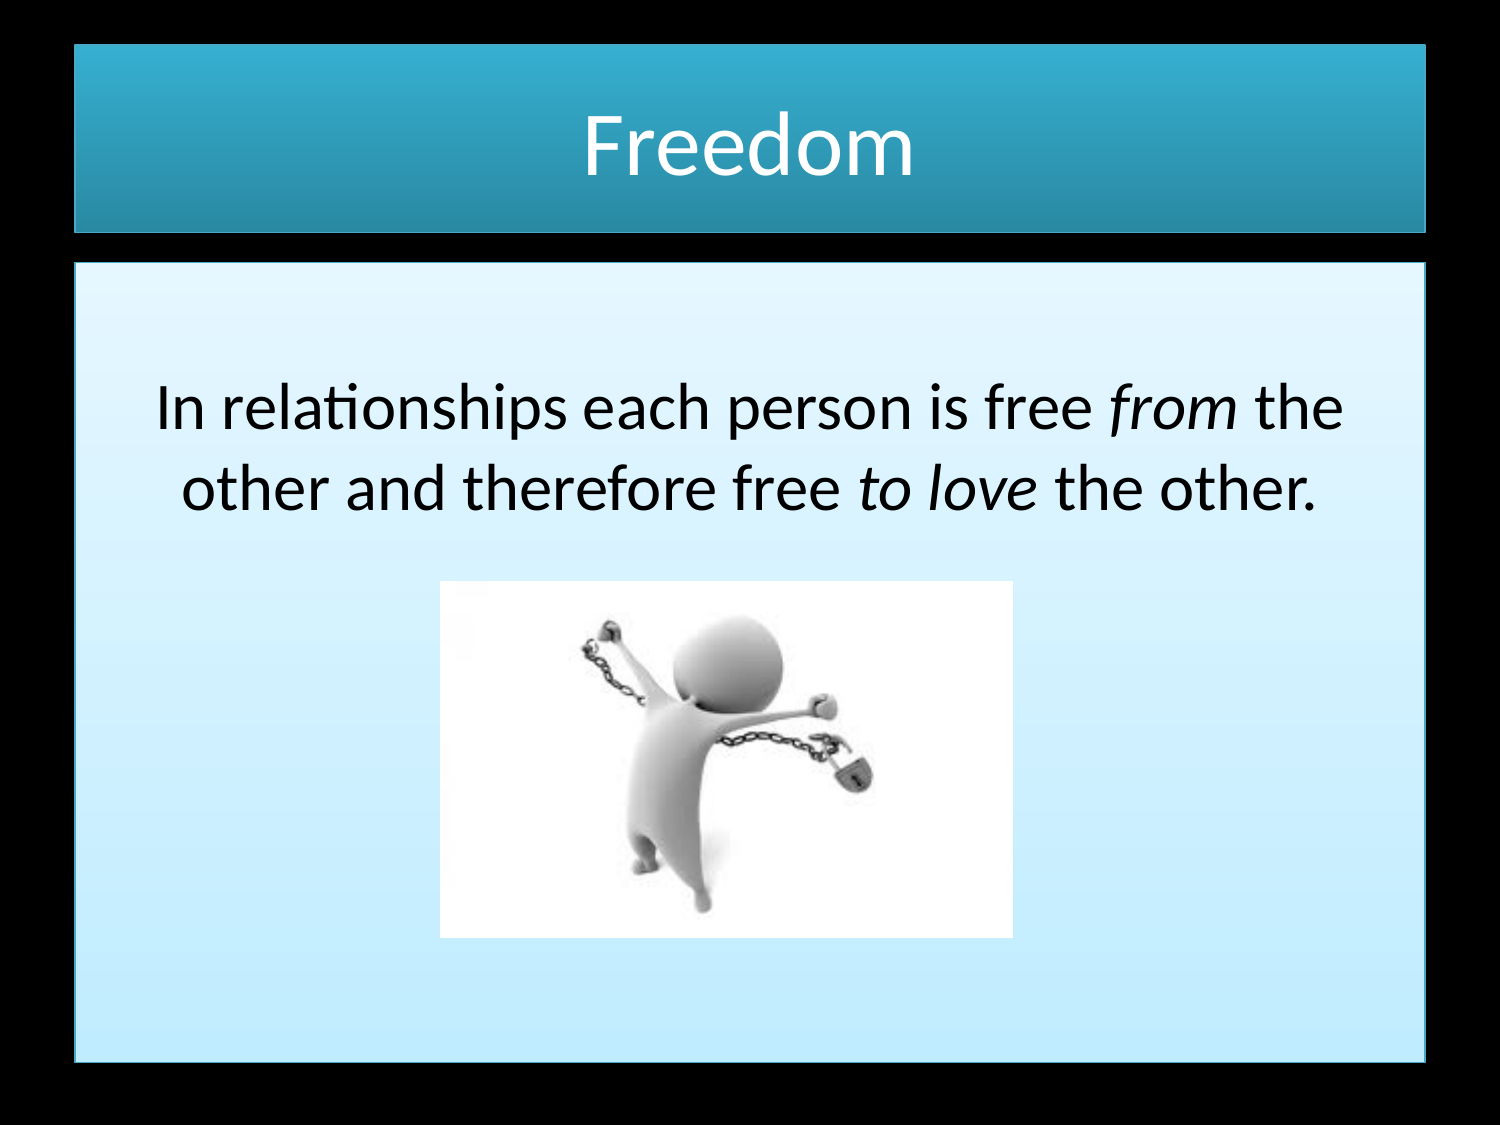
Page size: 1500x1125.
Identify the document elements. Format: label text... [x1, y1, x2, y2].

title Freedom [74, 44, 1426, 233]
picture [440, 580, 1013, 938]
list In relationships each person is free from the other and therefore free to love the other. [74, 262, 1426, 1063]
